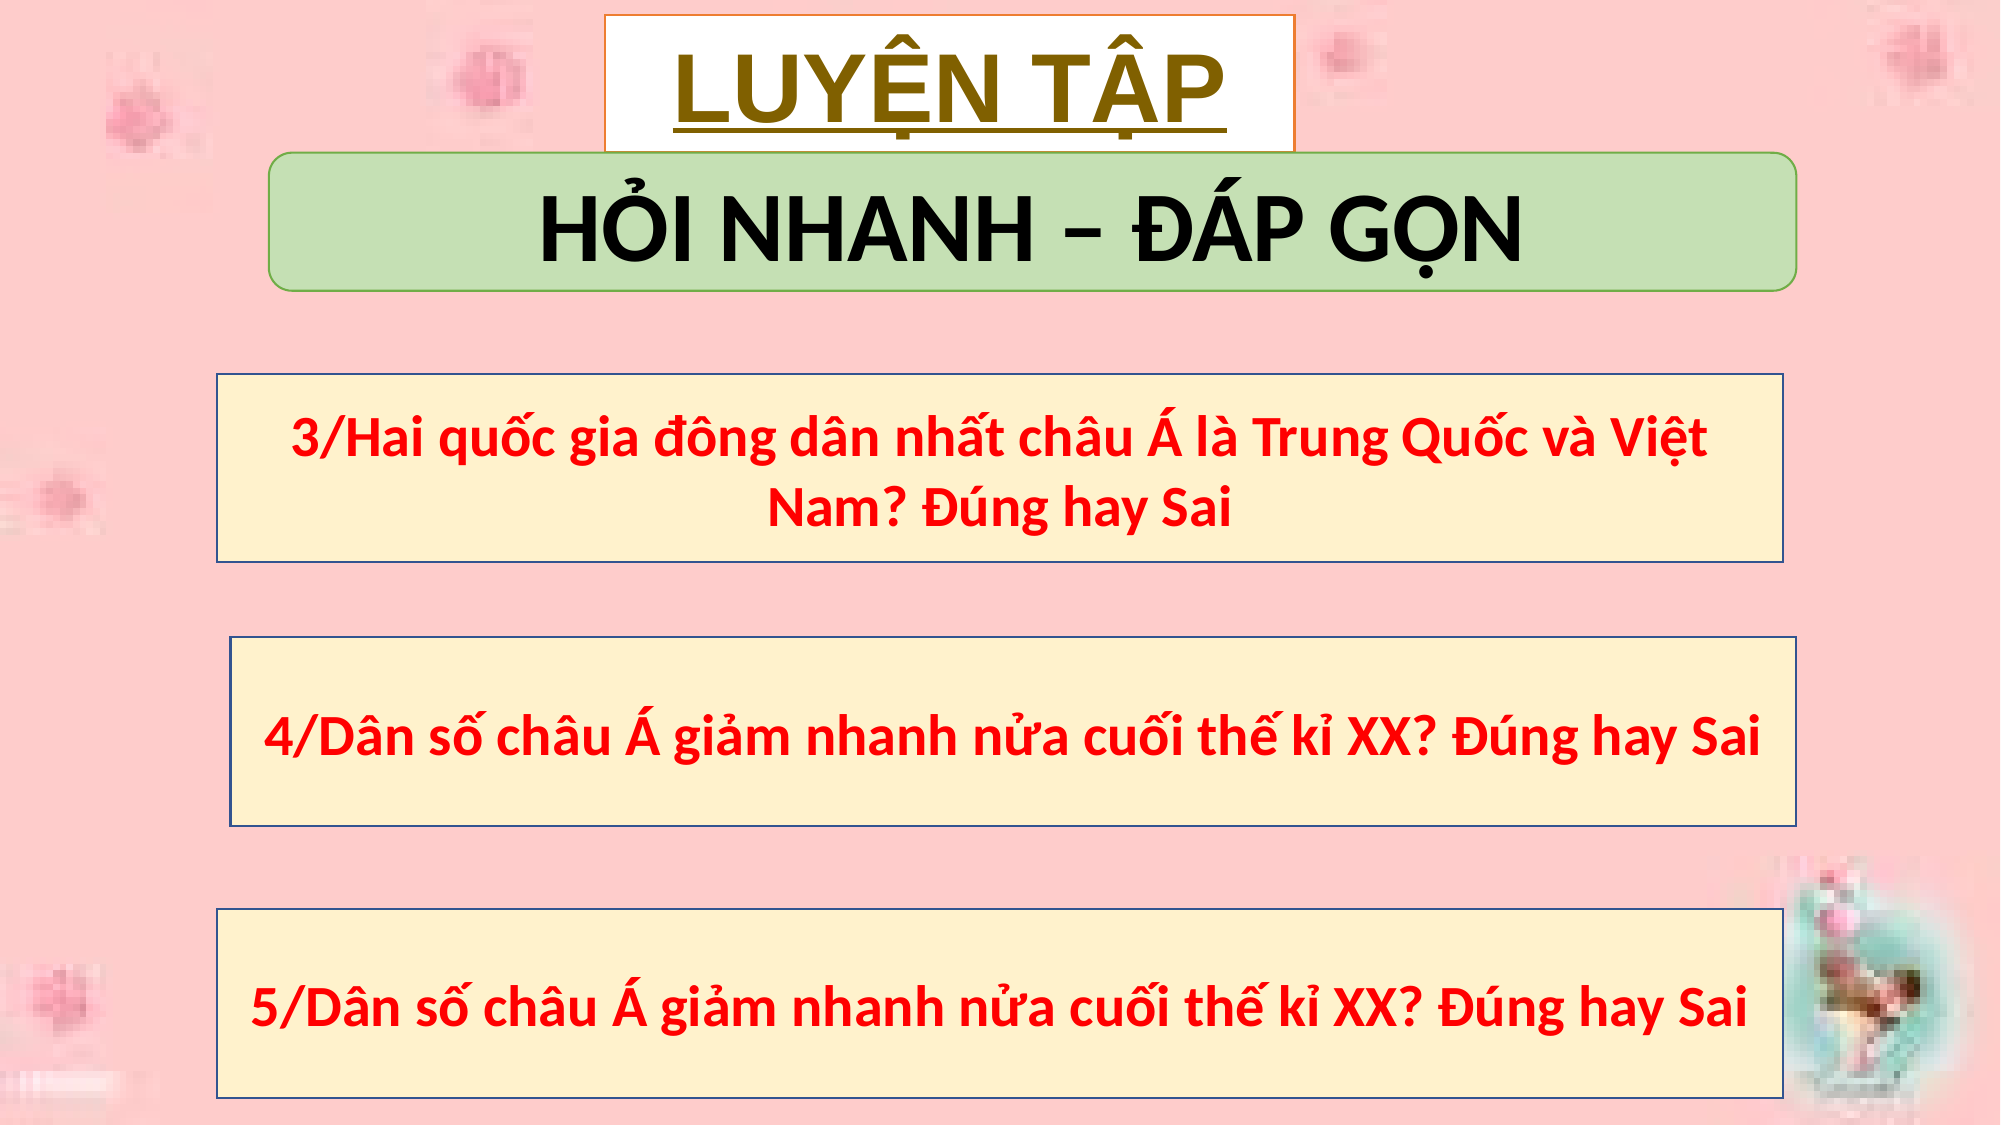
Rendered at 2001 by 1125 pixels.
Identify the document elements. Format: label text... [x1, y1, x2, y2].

text_box 5/Dân số châu Á giảm nhanh nửa cuối thế kỉ XX? Đúng hay Sai [216, 908, 1784, 1099]
text_box 4/Dân số châu Á giảm nhanh nửa cuối thế kỉ XX? Đúng hay Sai [229, 636, 1797, 827]
text_box HỎI NHANH – ĐÁP GỌN [267, 151, 1798, 292]
text_box LUYỆN TẬP [604, 14, 1296, 151]
text_box 3/Hai quốc gia đông dân nhất châu Á là Trung Quốc và Việt Nam? Đúng hay Sai [216, 373, 1784, 563]
picture [0, 0, 2001, 1125]
